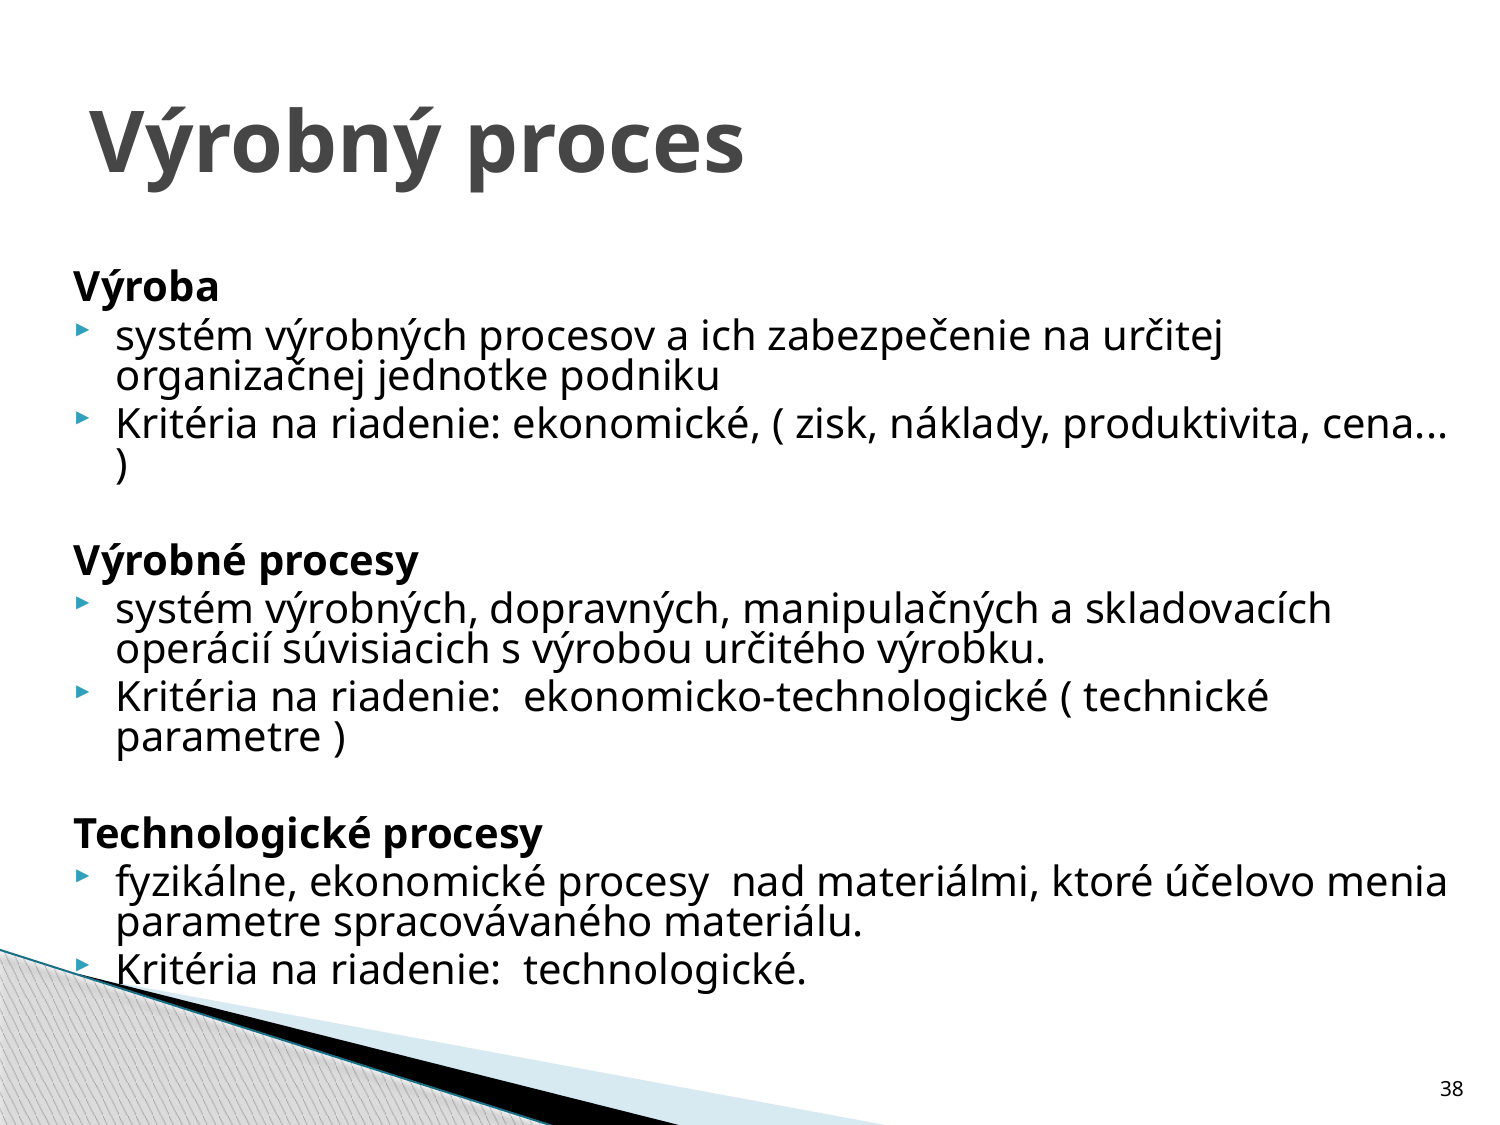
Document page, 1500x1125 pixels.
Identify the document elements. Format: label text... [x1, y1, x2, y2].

list Výroba systém výrobných procesov a ich zabezpečenie na určitej organizačnej jednotke podniku Kritéria na riadenie: ekonomické, ( zisk, náklady, produktivita, cena... ) Výrobné procesy systém výrobných, dopravných, manipulačných a skladovacích operácií súvisiacich s výrobou určitého výrobku. Kritéria na riadenie: ekonomicko-technologické ( technické parametre ) Technologické procesy fyzikálne, ekonomické procesy nad materiálmi, ktoré účelovo menia parametre spracovávaného materiálu. Kritéria na riadenie: technologické. [41, 262, 1471, 1005]
title Výrobný proces [75, 45, 1425, 233]
slide_number 38 [1418, 1051, 1479, 1112]
